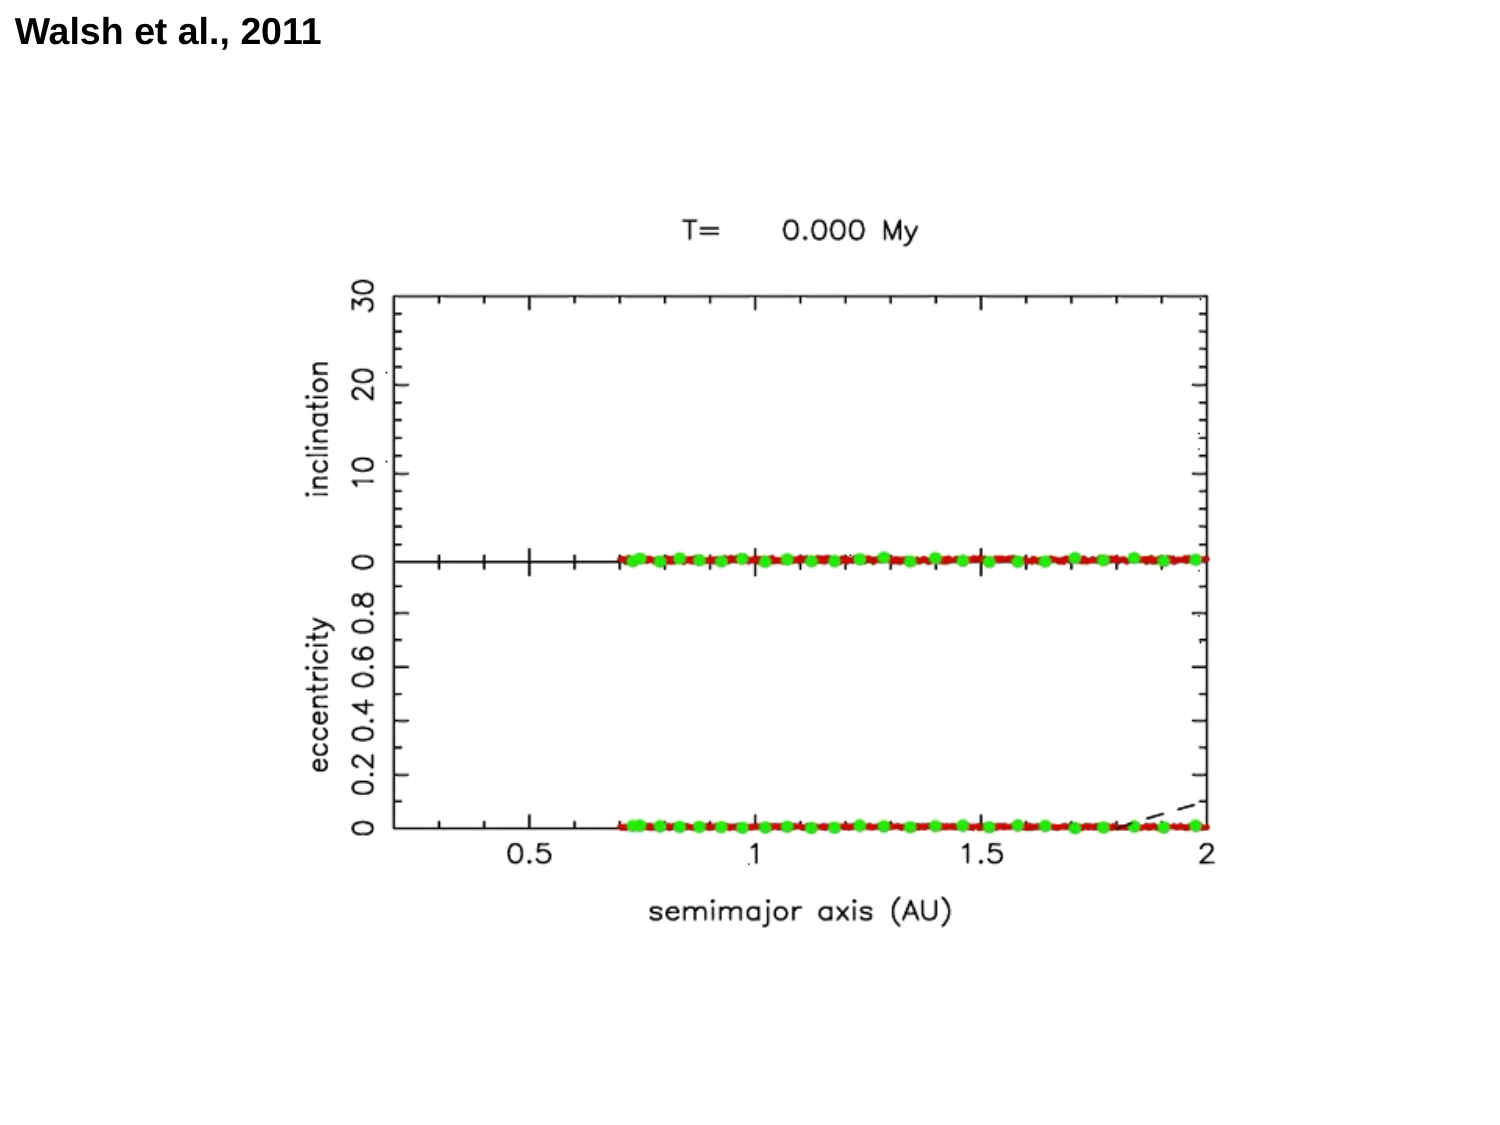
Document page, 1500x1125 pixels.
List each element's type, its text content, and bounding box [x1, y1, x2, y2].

text_box Walsh et al., 2011 [0, 0, 656, 60]
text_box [249, 187, 1251, 938]
